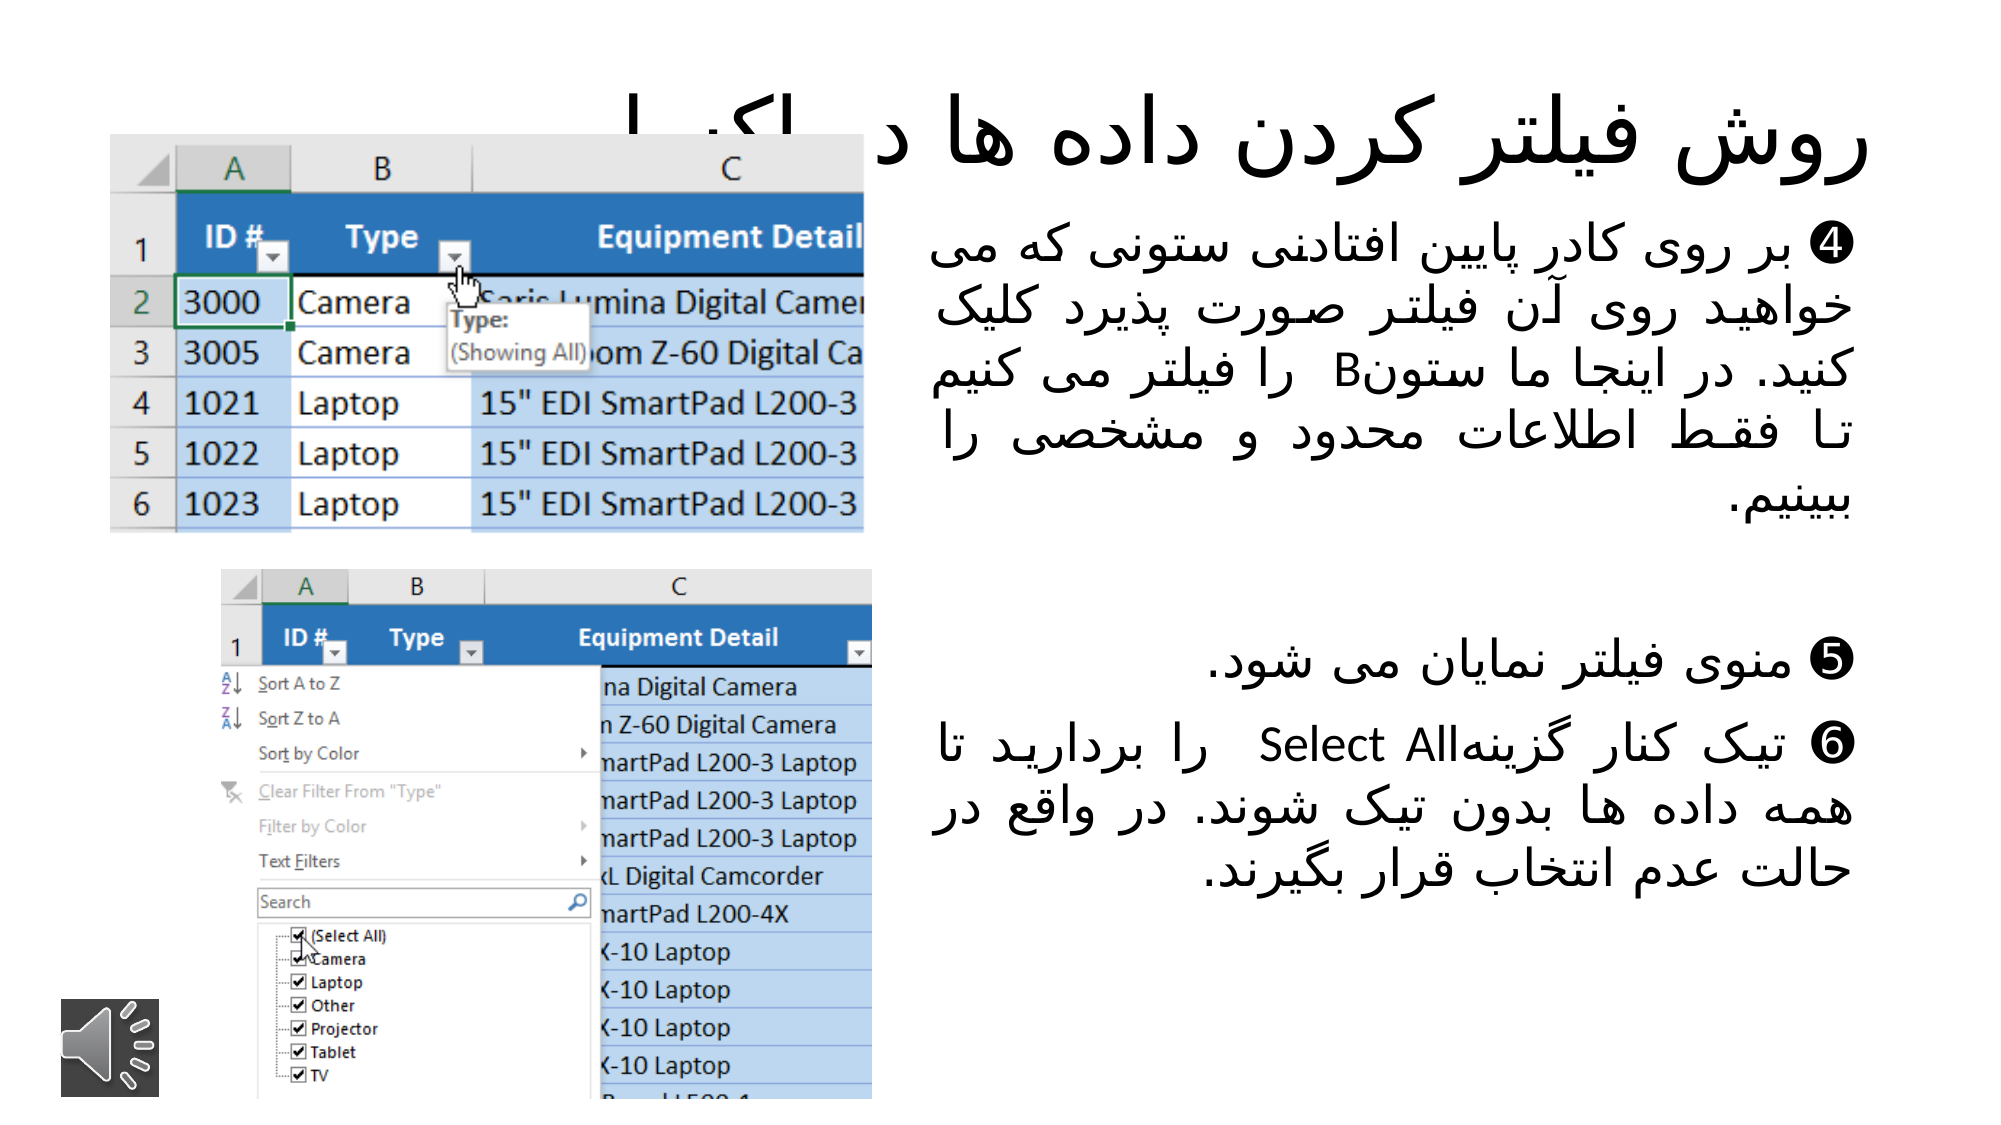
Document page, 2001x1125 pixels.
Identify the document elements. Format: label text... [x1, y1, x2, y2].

text_box روش فیلتر کردن داده ها در اکسل [322, 64, 1890, 200]
picture [60, 998, 161, 1099]
picture [110, 134, 872, 539]
picture [221, 569, 872, 1099]
text_box ➍ بر روی کادر پایین افتادنی ستونی که می خواهید روی آن فیلتر صورت پذیرد کلیک کنید. در اینجا ما ستونB را فیلتر می کنیم تا فقط اطلاعات محدود و مشخصی را ببینیم. ➎ منوی فیلتر نمایان می شود. ➏ تیک کنار گزینهSelect All را بردارید تا همه داده ها بدون تیک شوند. در واقع در حالت عدم انتخاب قرار بگیرند. [913, 201, 1870, 1084]
